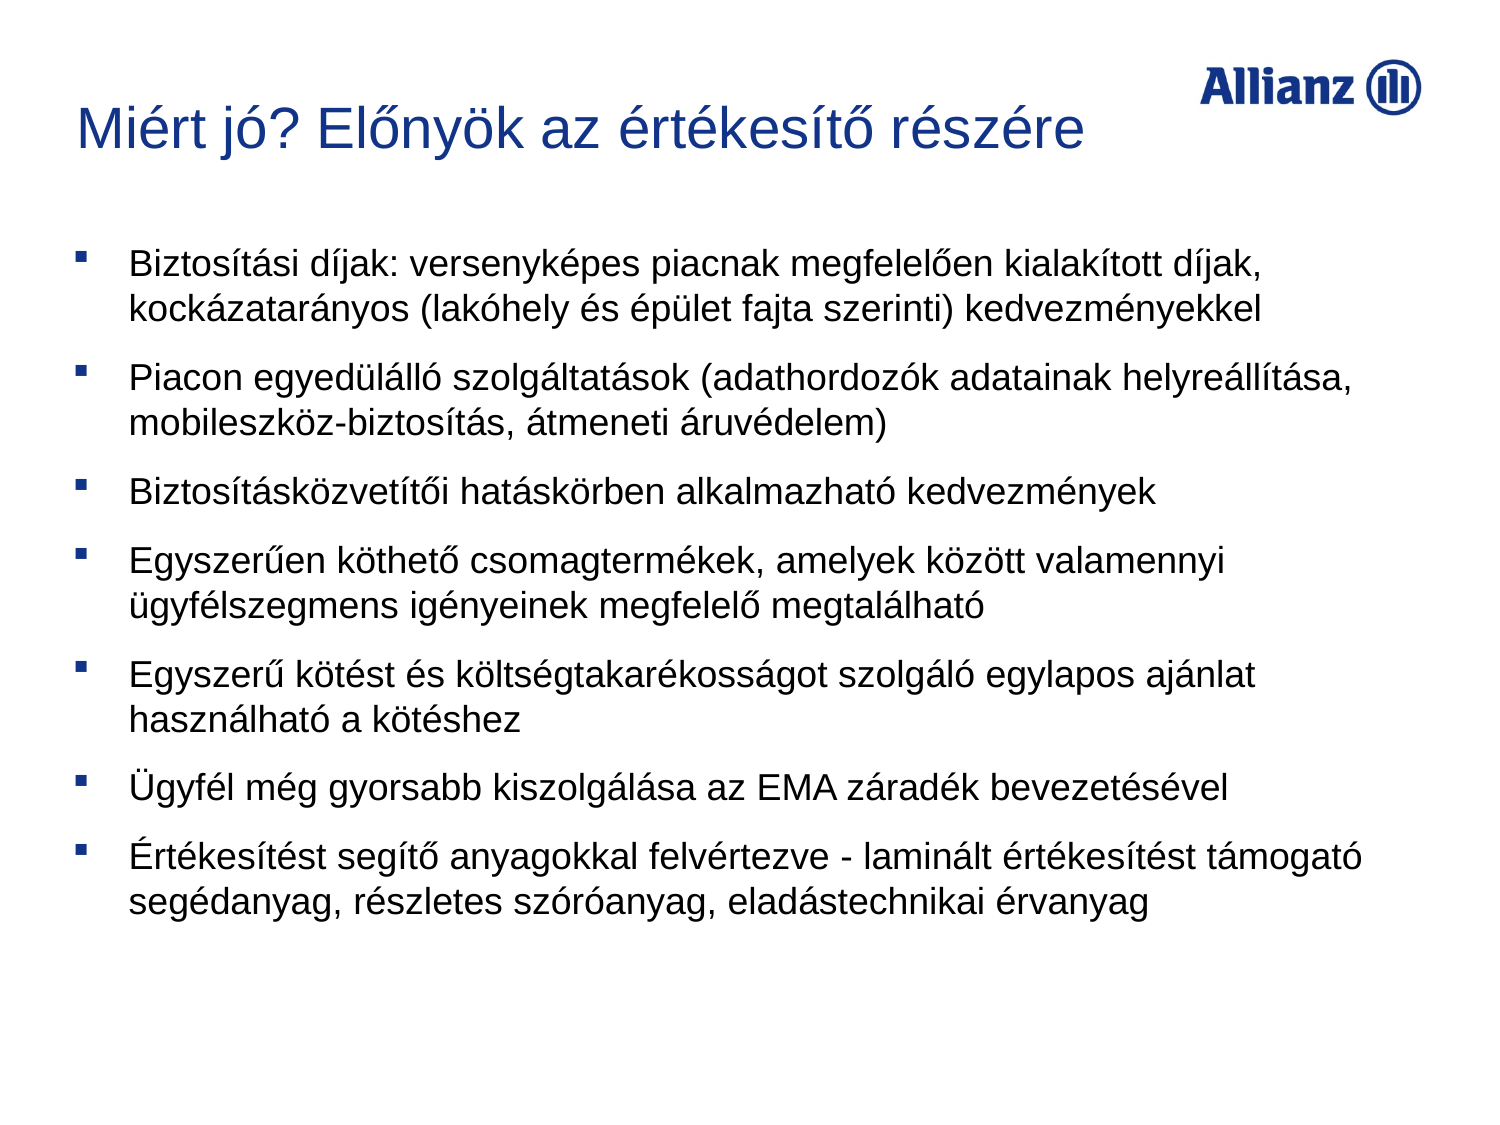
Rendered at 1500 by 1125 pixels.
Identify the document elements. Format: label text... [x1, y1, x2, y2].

list Biztosítási díjak: versenyképes piacnak megfelelően kialakított díjak, kockázatarányos (lakóhely és épület fajta szerinti) kedvezményekkel Piacon egyedülálló szolgáltatások (adathordozók adatainak helyreállítása, mobileszköz-biztosítás, átmeneti áruvédelem) Biztosításközvetítői hatáskörben alkalmazható kedvezmények Egyszerűen köthető csomagtermékek, amelyek között valamennyi ügyfélszegmens igényeinek megfelelő megtalálható Egyszerű kötést és költségtakarékosságot szolgáló egylapos ajánlat használható a kötéshez Ügyfél még gyorsabb kiszolgálása az EMA záradék bevezetésével Értékesítést segítő anyagokkal felvértezve - laminált értékesítést támogató segédanyag, részletes szóróanyag, eladástechnikai érvanyag [72, 230, 1394, 1003]
picture [1196, 56, 1424, 118]
title Miért jó? Előnyök az értékesítő részére [76, 89, 1189, 146]
